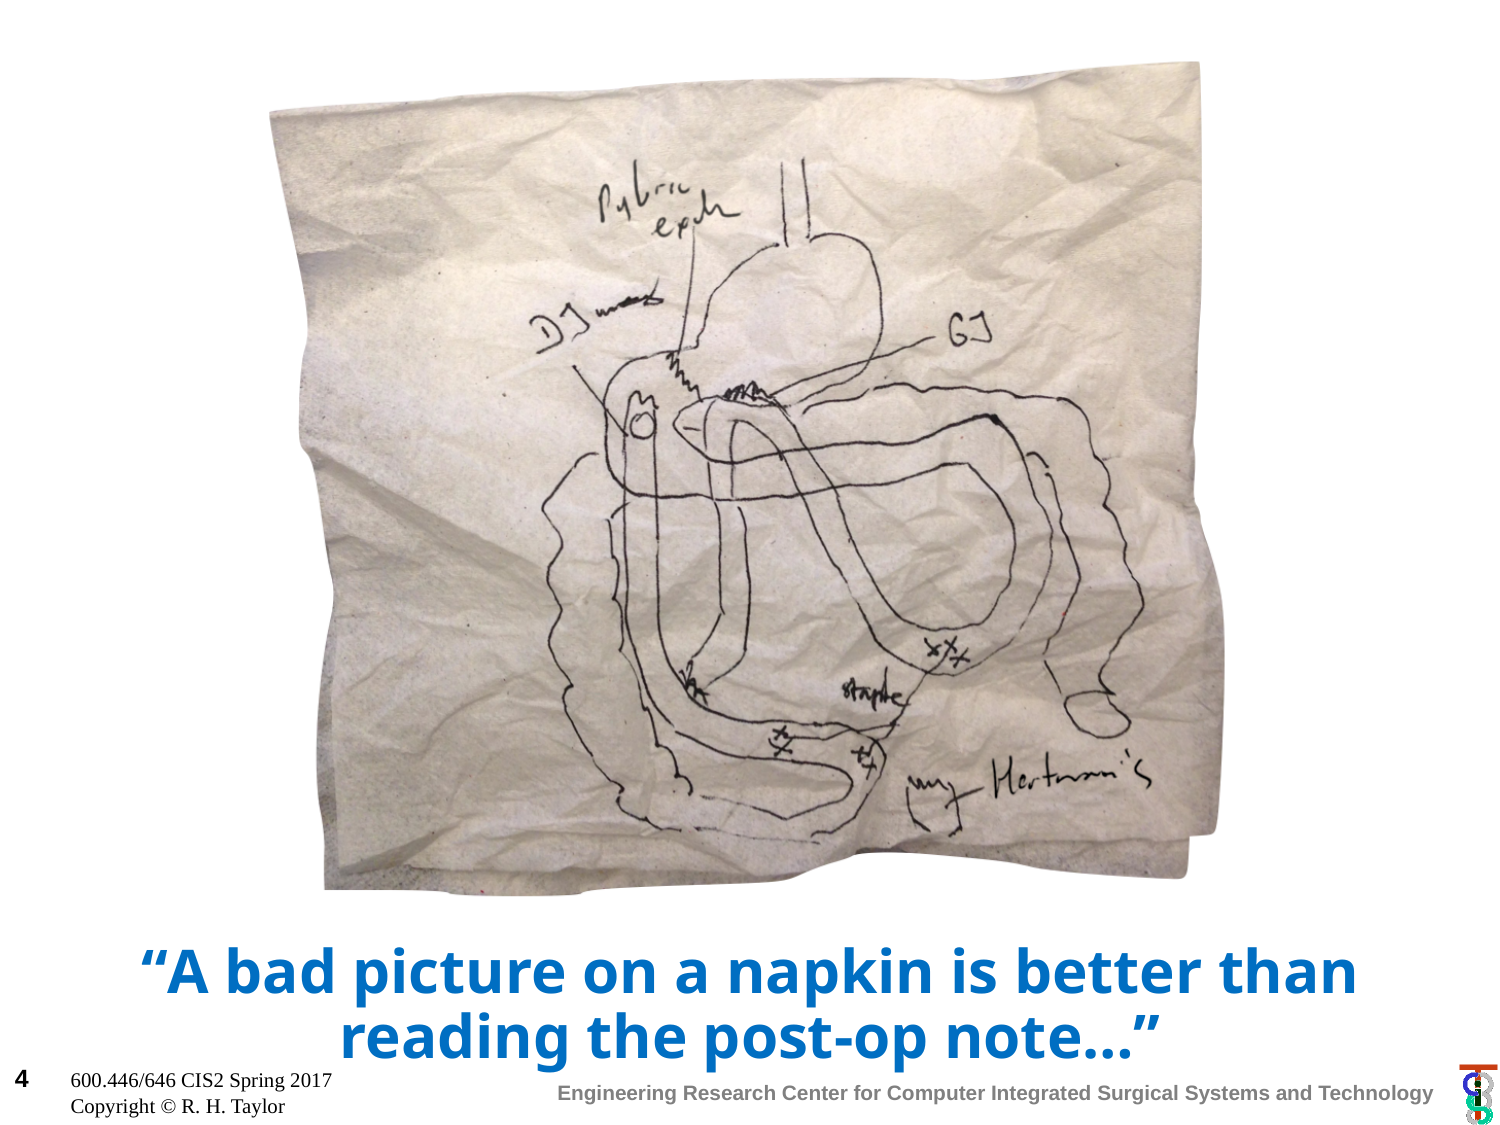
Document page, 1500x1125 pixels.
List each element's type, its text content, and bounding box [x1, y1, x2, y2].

picture [1455, 1062, 1500, 1125]
text_box “A bad picture on a napkin is better than reading the post-op note…” [135, 935, 1365, 1077]
picture [225, 43, 1275, 924]
